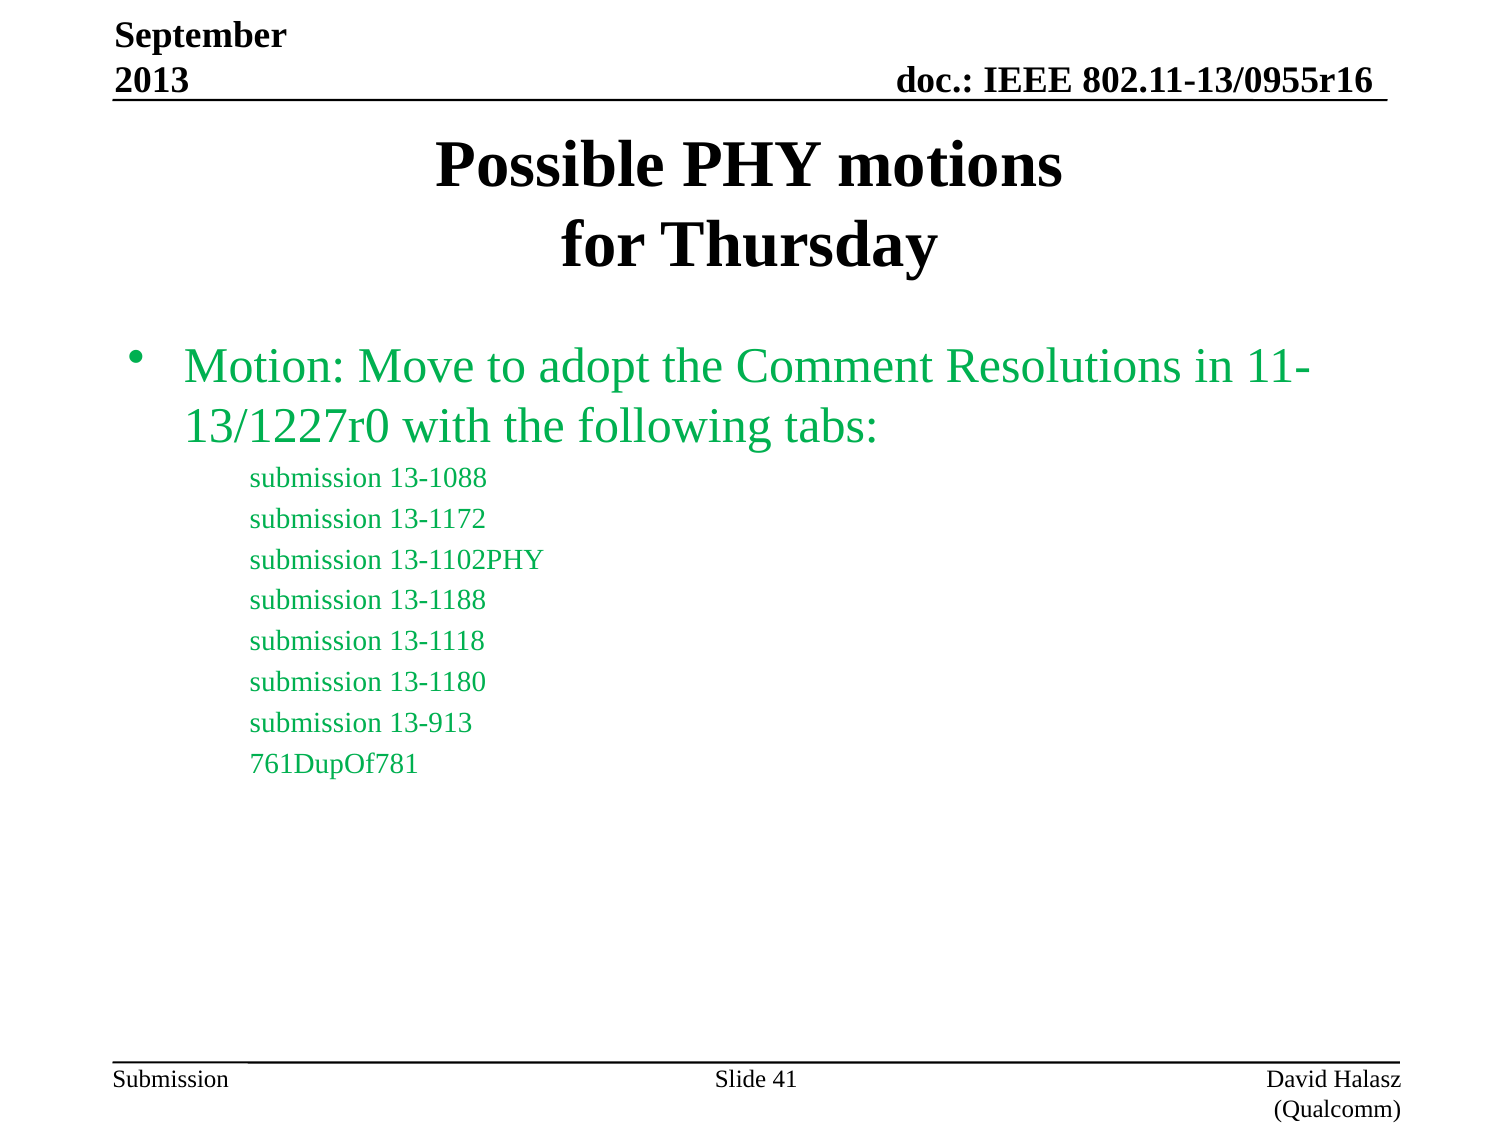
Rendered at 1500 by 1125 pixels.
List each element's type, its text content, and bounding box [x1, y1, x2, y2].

title Possible PHY motions for Thursday [112, 112, 1388, 288]
footer David Halasz (Qualcomm) [1264, 1061, 1402, 1093]
list Motion: Move to adopt the Comment Resolutions in 11-13/1227r0 with the following tabs: submission 13-1088 submission 13-1172 submission 13-1102PHY submission 13-1188 submission 13-1118 submission 13-1180 submission 13-913 761DupOf781 [112, 324, 1388, 1001]
slide_number Slide 41 [712, 1061, 800, 1093]
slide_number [114, 54, 333, 101]
